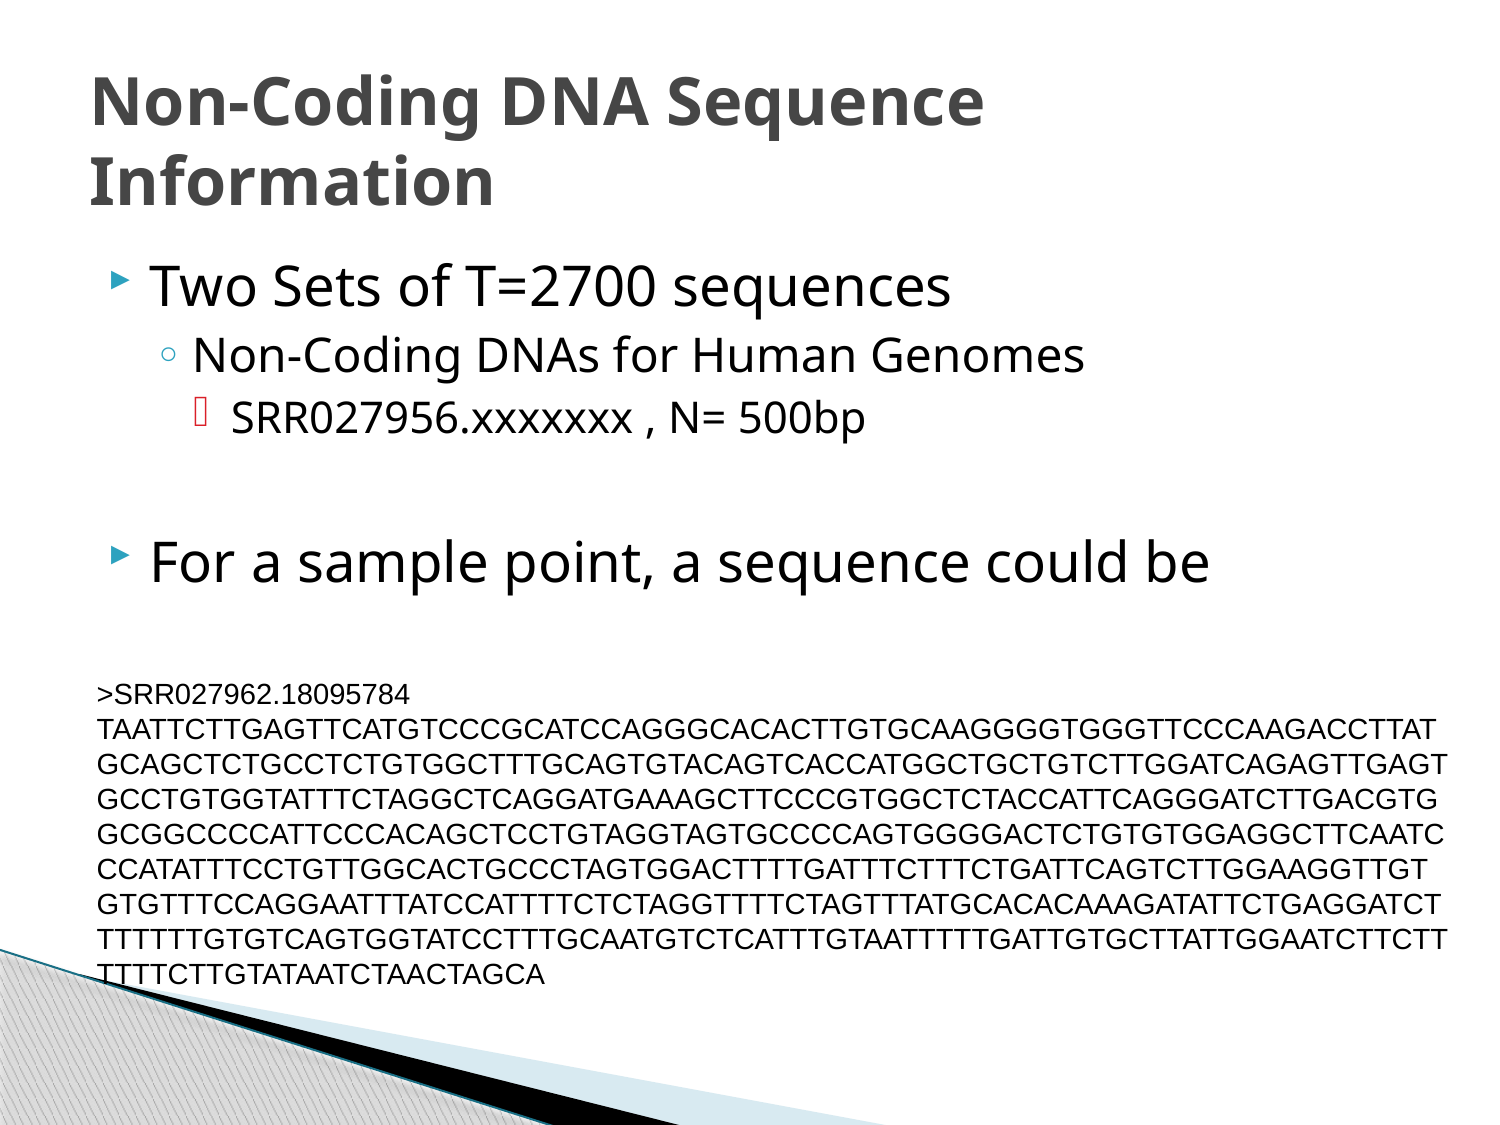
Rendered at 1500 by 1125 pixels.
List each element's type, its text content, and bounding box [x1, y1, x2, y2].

text_box >SRR027962.18095784 TAATTCTTGAGTTCATGTCCCGCATCCAGGGCACACTTGTGCAAGGGGTGGGTTCCCAAGACCTTATGCAGCTCTGCCTCTGTGGCTTTGCAGTGTACAGTCACCATGGCTGCTGTCTTGGATCAGAGTTGAGTGCCTGTGGTATTTCTAGGCTCAGGATGAAAGCTTCCCGTGGCTCTACCATTCAGGGATCTTGACGTGGCGGCCCCATTCCCACAGCTCCTGTAGGTAGTGCCCCAGTGGGGACTCTGTGTGGAGGCTTCAATCCCATATTTCCTGTTGGCACTGCCCTAGTGGACTTTTGATTTCTTTCTGATTCAGTCTTGGAAGGTTGTGTGTTTCCAGGAATTTATCCATTTTCTCTAGGTTTTCTAGTTTATGCACACAAAGATATTCTGAGGATCTTTTTTTGTGTCAGTGGTATCCTTTGCAATGTCTCATTTGTAATTTTTGATTGTGCTTATTGGAATCTTCTTTTTTCTTGTATAATCTAACTAGCA [81, 667, 1465, 998]
title Non-Coding DNA Sequence Information [75, 45, 1425, 233]
list Two Sets of T=2700 sequences Non-Coding DNAs for Human Genomes SRR027956.xxxxxxx , N= 500bp For a sample point, a sequence could be [74, 242, 1426, 986]
